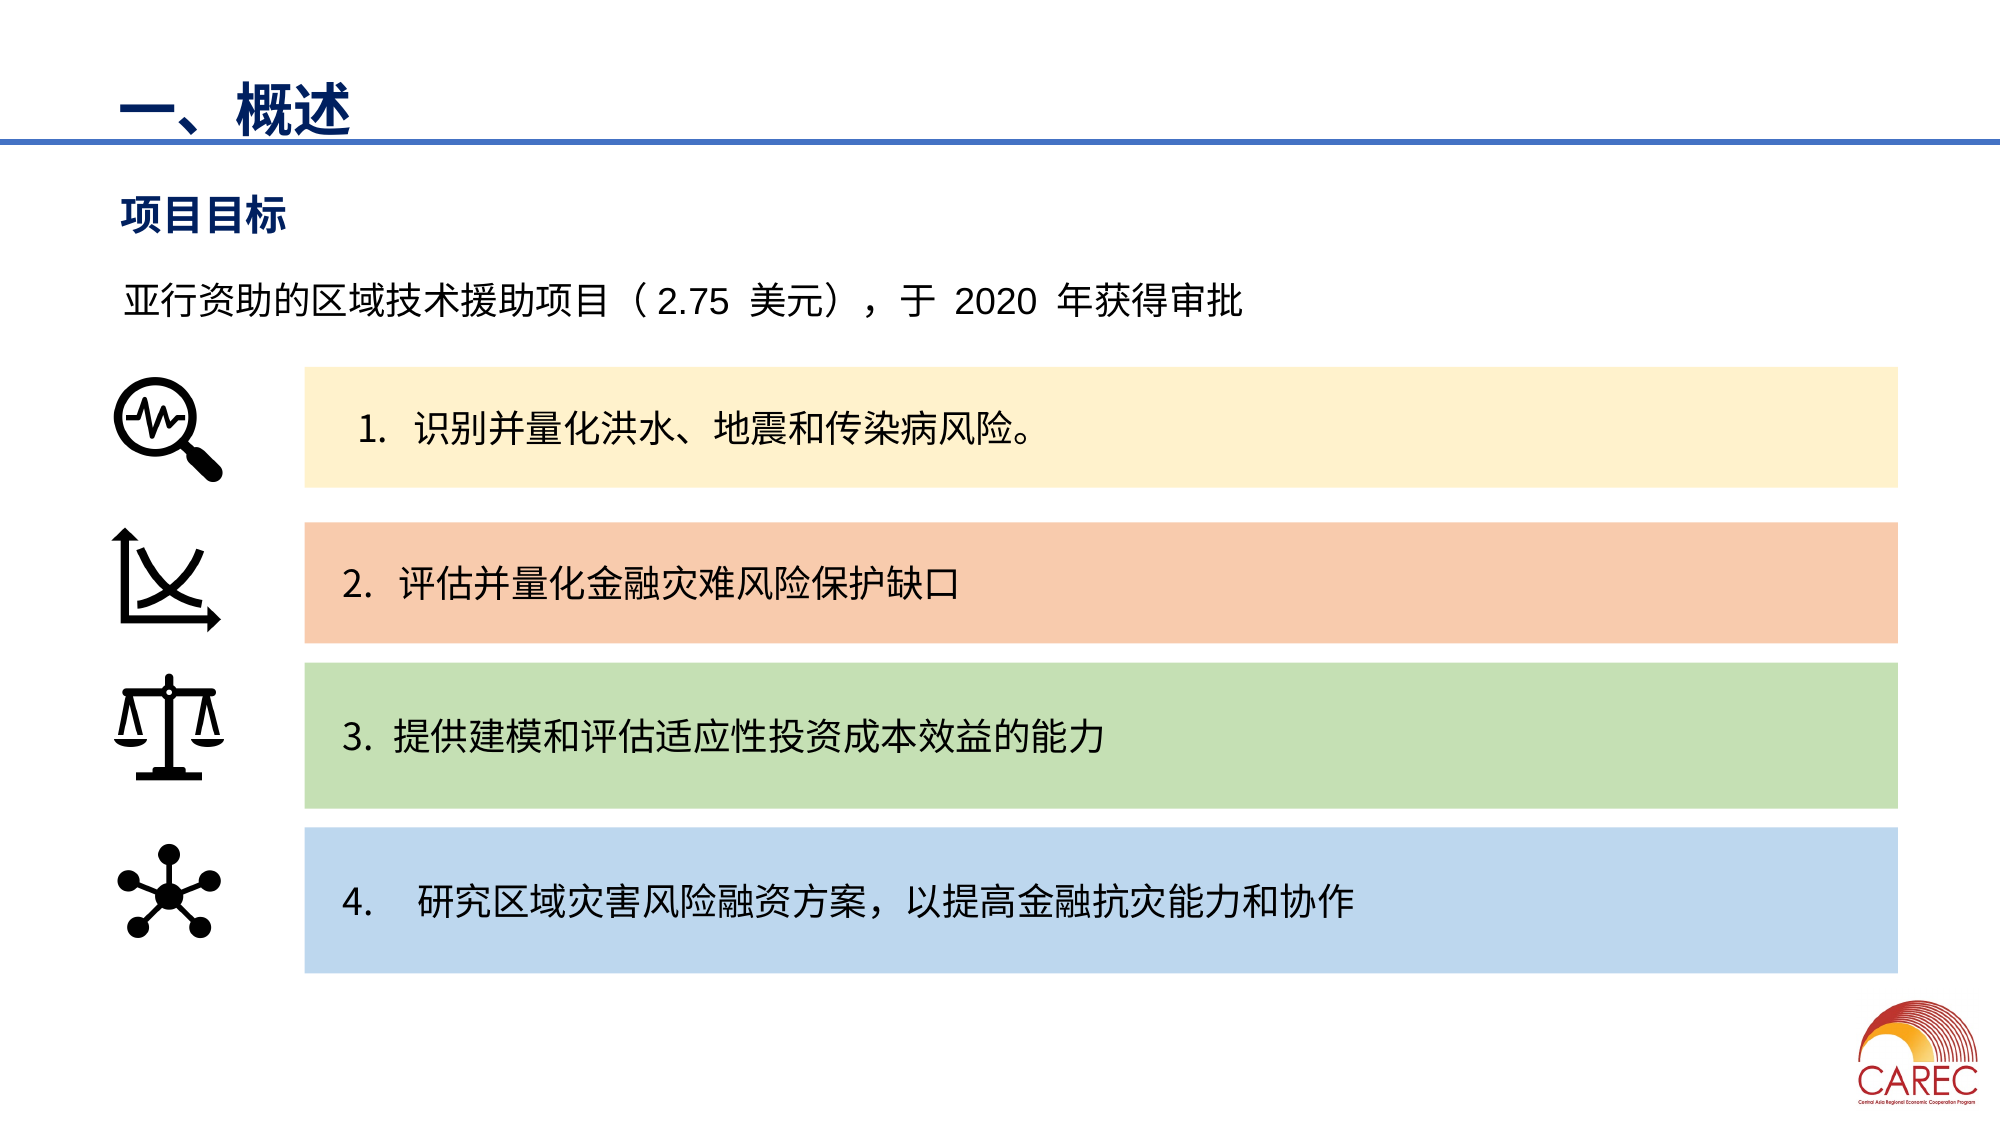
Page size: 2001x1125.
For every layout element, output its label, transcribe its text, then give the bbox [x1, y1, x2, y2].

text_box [101, 366, 1898, 974]
text_box 一、概述 [103, 65, 2000, 139]
picture [1856, 988, 1979, 1111]
text_box 亚行资助的区域技术援助项目（2.75 美元），于 2020 年获得审批 [123, 276, 1969, 337]
text_box 一、概述 [103, 145, 2000, 151]
text_box 项目目标 [105, 180, 2000, 246]
